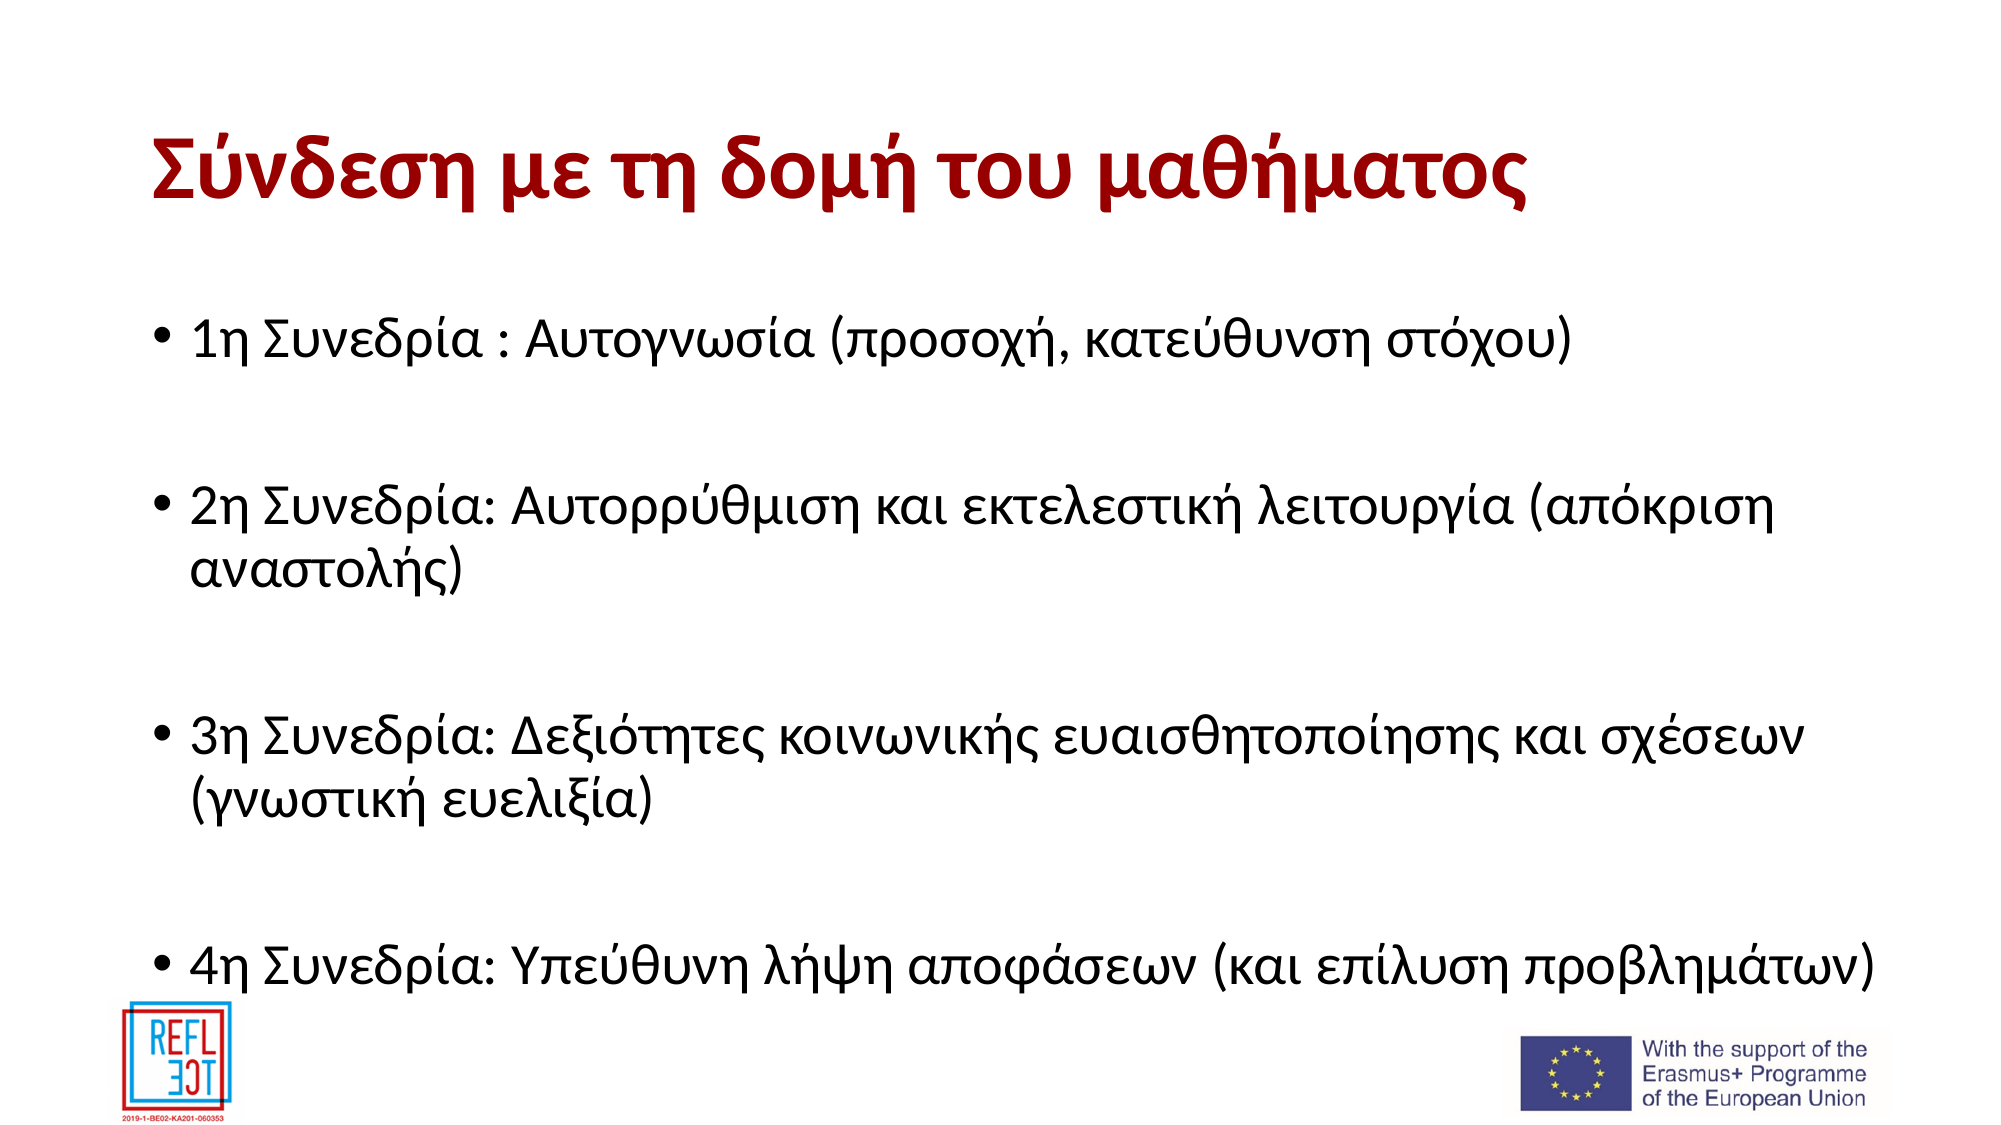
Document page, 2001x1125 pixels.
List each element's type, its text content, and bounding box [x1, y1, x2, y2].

picture [1502, 1028, 1892, 1117]
title Σύνδεση με τη δομή του μαθήματος [137, 59, 1863, 278]
picture [107, 997, 245, 1125]
list 1η Συνεδρία : Αυτογνωσία (προσοχή, κατεύθυνση στόχου) 2η Συνεδρία: Αυτορρύθμιση και εκτελεστική λειτουργία (απόκριση αναστολής) 3η Συνεδρία: Δεξιότητες κοινωνικής ευαισθητοποίησης και σχέσεων (γνωστική ευελιξία) 4η Συνεδρία: Υπεύθυνη λήψη αποφάσεων (και επίλυση προβλημάτων) [137, 299, 1913, 1014]
